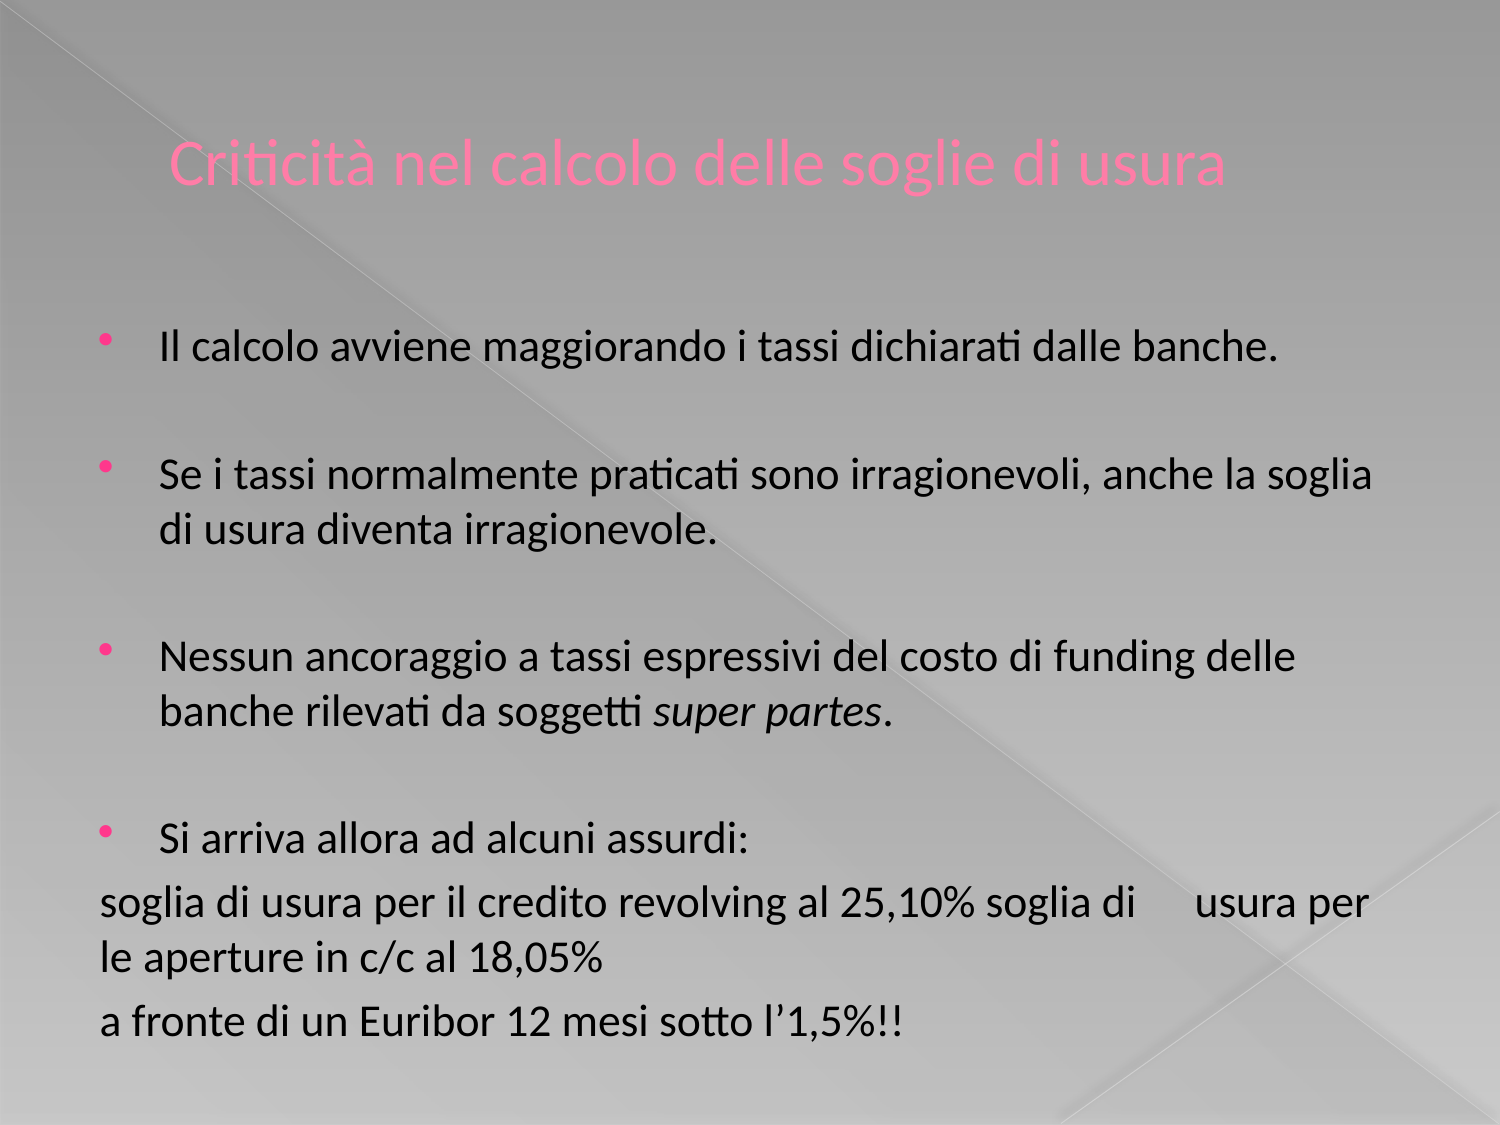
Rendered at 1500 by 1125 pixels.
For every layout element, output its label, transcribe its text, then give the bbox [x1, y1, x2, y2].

list Il calcolo avviene maggiorando i tassi dichiarati dalle banche. Se i tassi normalmente praticati sono irragionevoli, anche la soglia di usura diventa irragionevole. Nessun ancoraggio a tassi espressivi del costo di funding delle banche rilevati da soggetti super partes. Si arriva allora ad alcuni assurdi: soglia di usura per il credito revolving al 25,10% soglia di usura per le aperture in c/c al 18,05% a fronte di un Euribor 12 mesi sotto l’1,5%!! [75, 308, 1425, 1059]
title Criticità nel calcolo delle soglie di usura [75, 43, 1425, 274]
